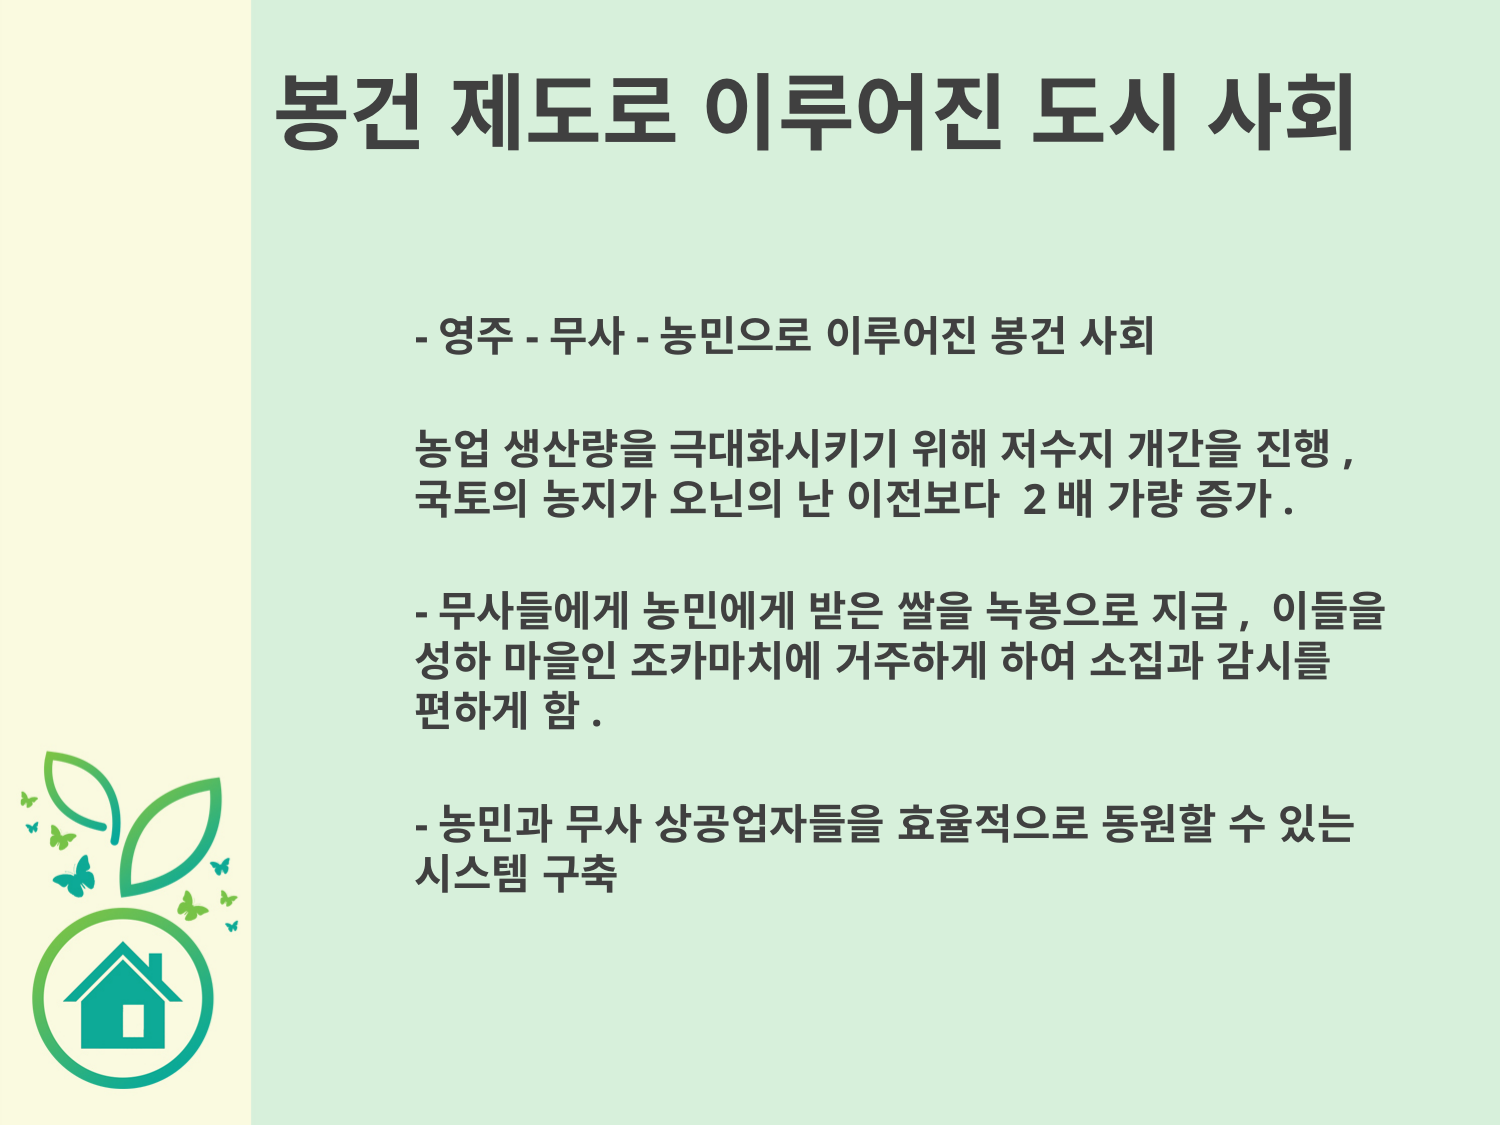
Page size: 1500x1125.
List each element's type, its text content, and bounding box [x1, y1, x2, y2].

list -영주-무사-농민으로 이루어진 봉건 사회 농업 생산량을 극대화시키기 위해 저수지 개간을 진행, 국토의 농지가 오닌의 난 이전보다 2배 가량 증가. -무사들에게 농민에게 받은 쌀을 녹봉으로 지급, 이들을 성하 마을인 조카마치에 거주하게 하여 소집과 감시를 편하게 함. -농민과 무사 상공업자들을 효율적으로 동원할 수 있는 시스템 구축 [350, 302, 1427, 984]
picture [0, 0, 1500, 1125]
title 봉건 제도로 이루어진 도시 사회 [258, 22, 1493, 199]
